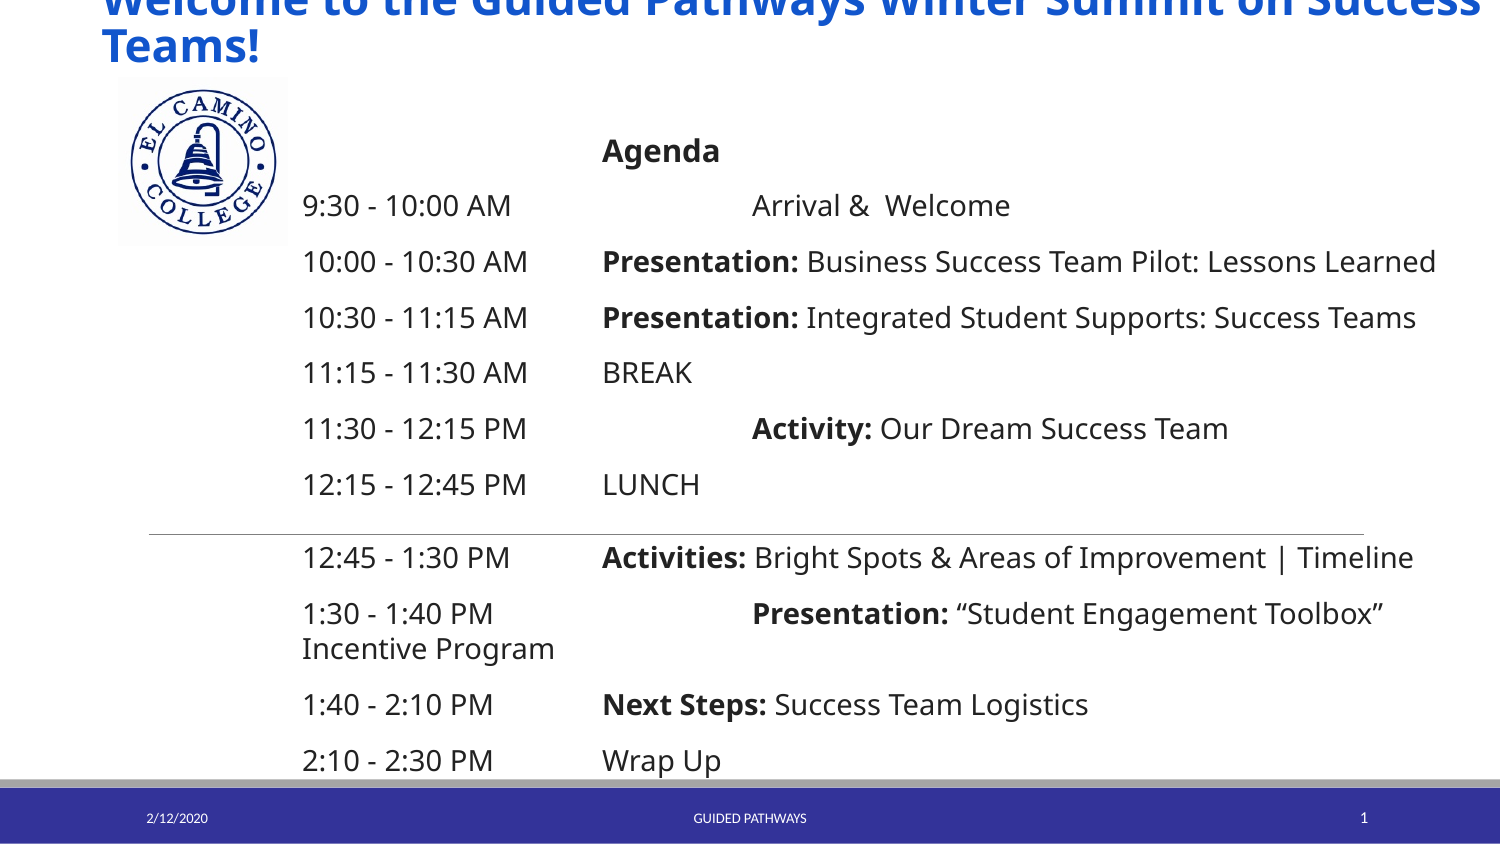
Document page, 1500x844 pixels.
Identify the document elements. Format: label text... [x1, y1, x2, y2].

slide_number 1 [1218, 794, 1380, 840]
list Agenda 9:30 - 10:00 AM Arrival & Welcome 10:00 - 10:30 AM Presentation: Business Success Team Pilot: Lessons Learned 10:30 - 11:15 AM Presentation: Integrated Student Supports: Success Teams 11:15 - 11:30 AM BREAK 11:30 - 12:15 PM Activity: Our Dream Success Team 12:15 - 12:45 PM LUNCH [287, 108, 1464, 524]
footer GUIDED PATHWAYS [453, 794, 1047, 840]
picture [118, 76, 288, 247]
list 12:45 - 1:30 PM Activities: Bright Spots & Areas of Improvement | Timeline 1:30 - 1:40 PM Presentation: “Student Engagement Toolbox” Incentive Program 1:40 - 2:10 PM Next Steps: Success Team Logistics 2:10 - 2:30 PM Wrap Up [287, 524, 1500, 752]
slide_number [135, 794, 440, 840]
title Welcome to the Guided Pathways Winter Summit on Success Teams! [90, 0, 1500, 78]
